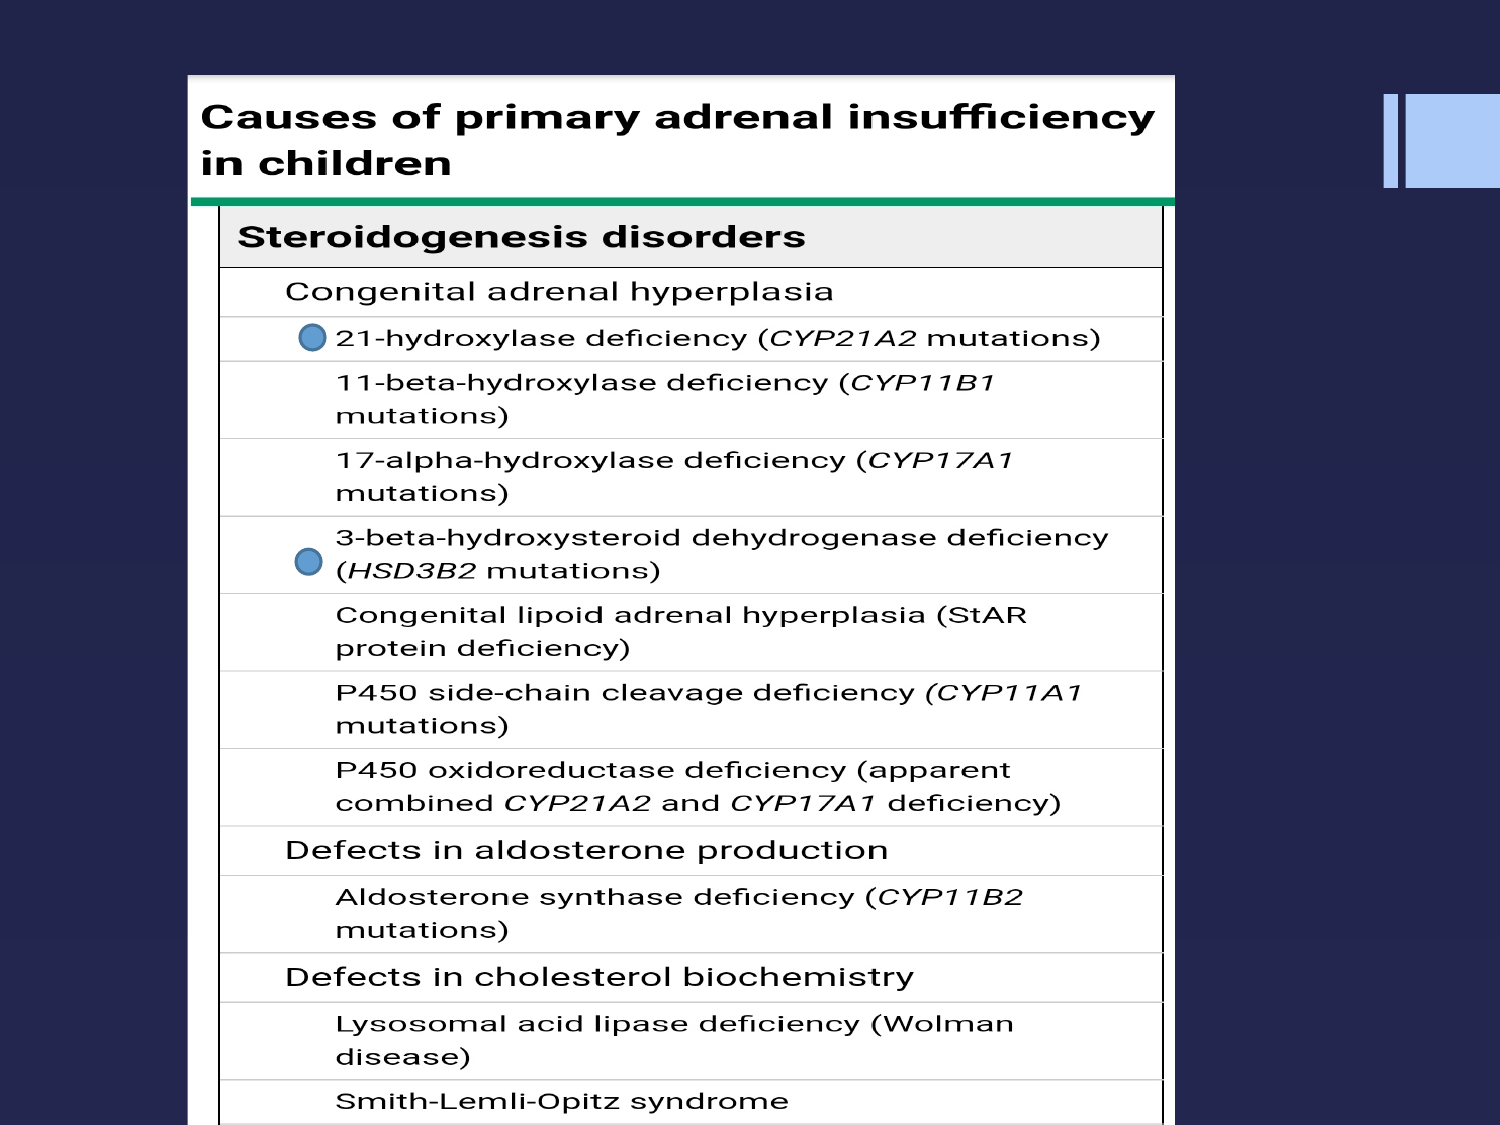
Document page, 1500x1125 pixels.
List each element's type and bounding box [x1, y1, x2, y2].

picture [186, 74, 1176, 1125]
